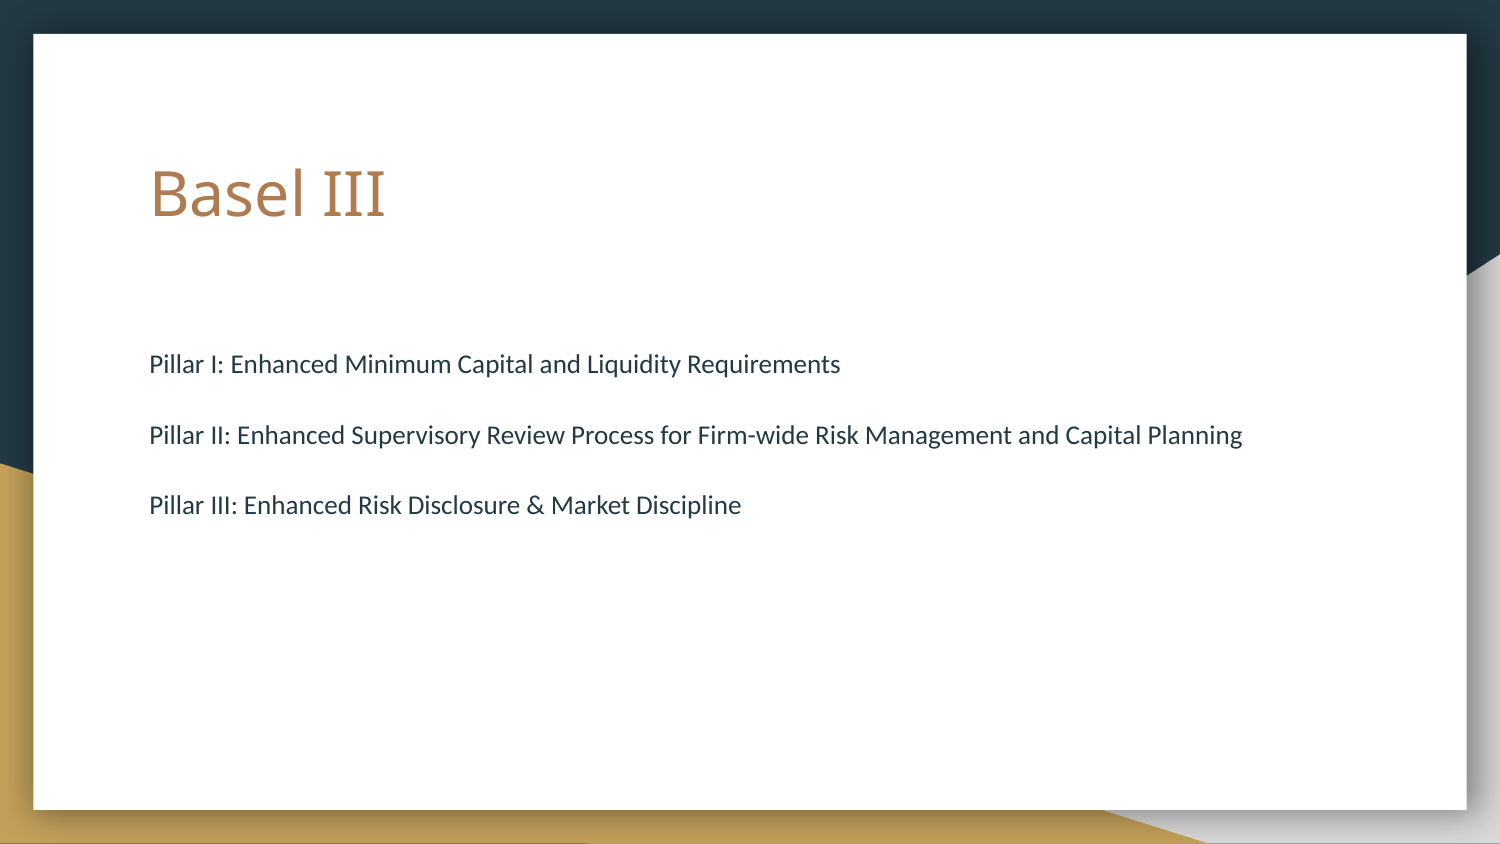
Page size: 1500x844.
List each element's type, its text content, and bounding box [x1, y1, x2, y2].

list Pillar I: Enhanced Minimum Capital and Liquidity Requirements Pillar II: Enhanced Supervisory Review Process for Firm-wide Risk Management and Capital Planning Pillar III: Enhanced Risk Disclosure & Market Discipline [134, 326, 1366, 729]
title Basel III [134, 138, 1366, 296]
